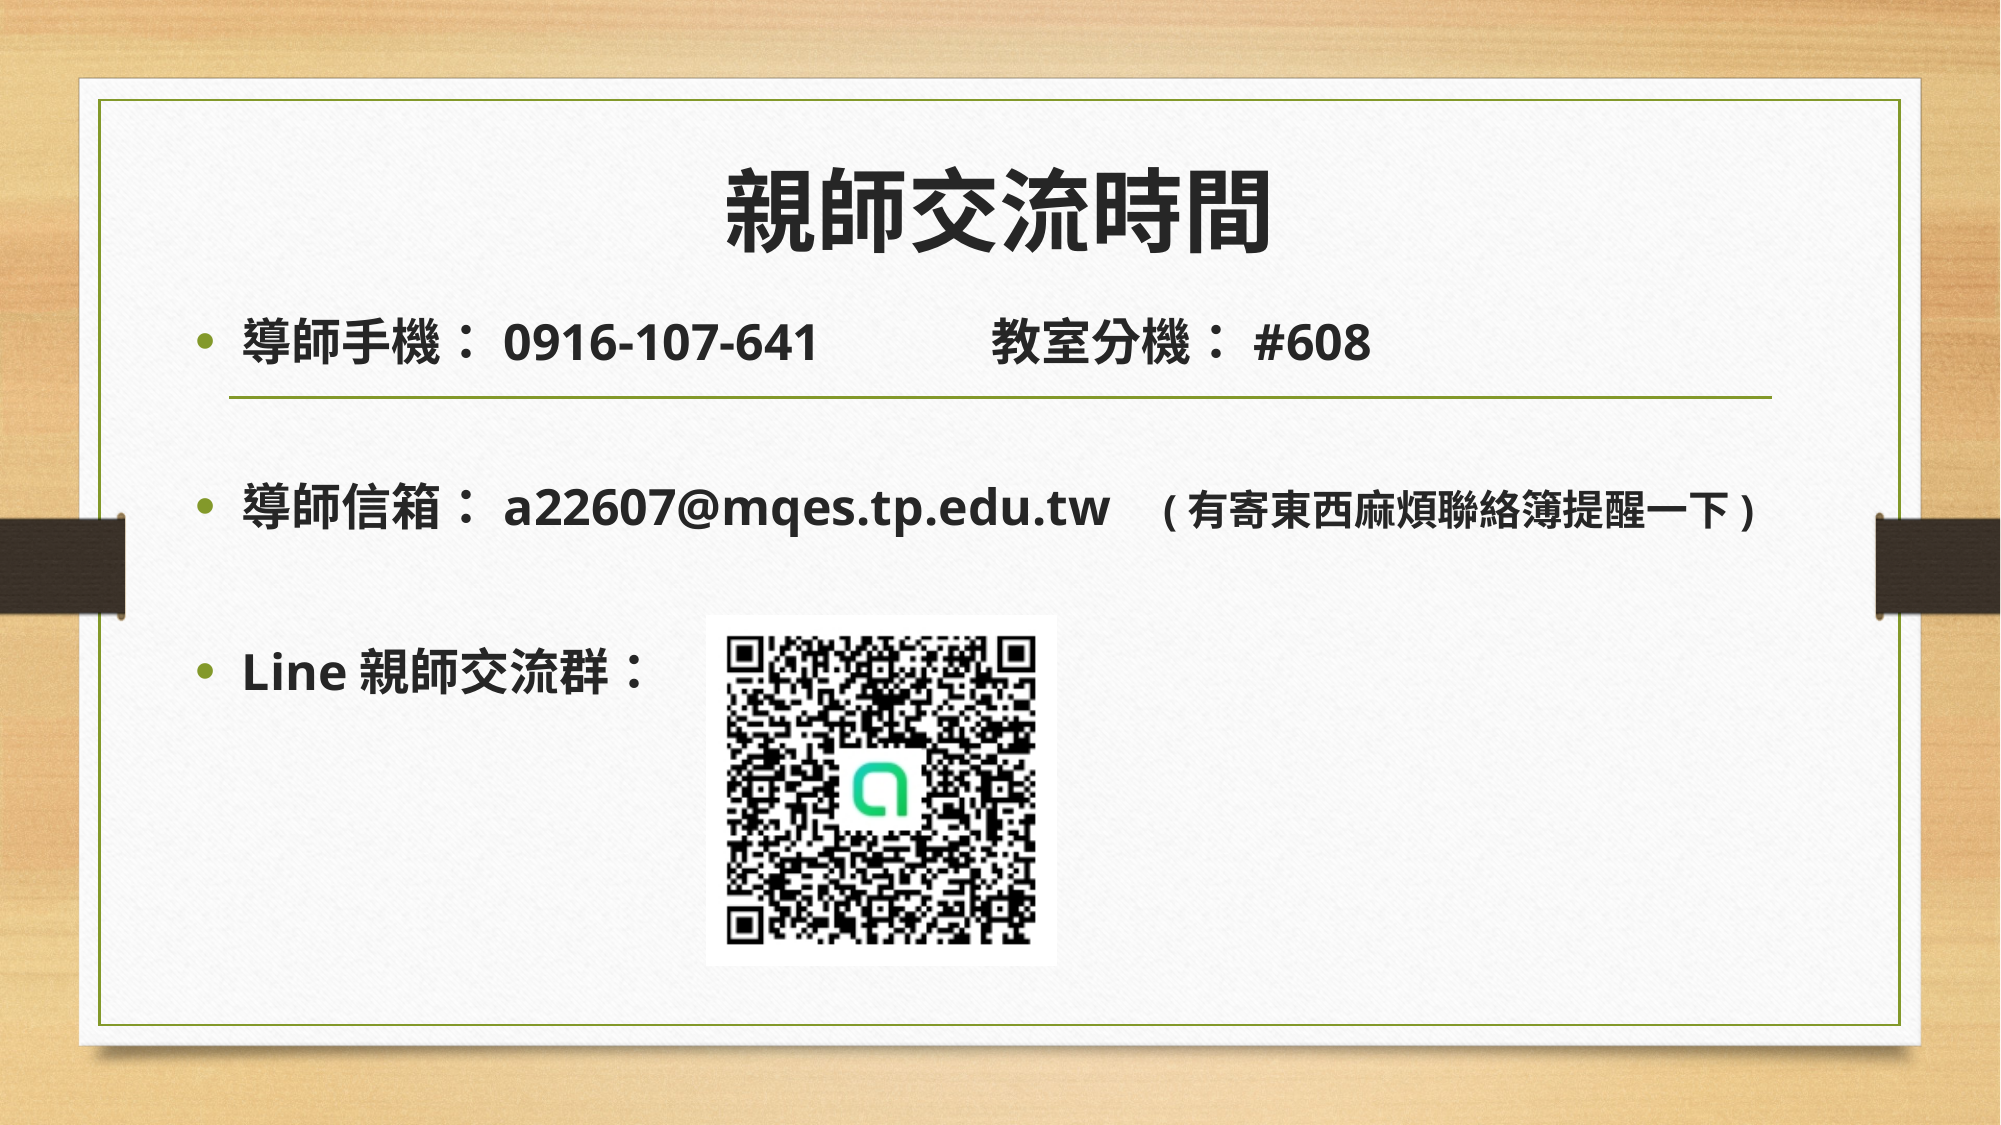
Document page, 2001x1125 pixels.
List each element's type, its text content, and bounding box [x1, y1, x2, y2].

title 親師交流時間 [212, 41, 1788, 302]
picture [0, 0, 2001, 1125]
list 導師手機：0916-107-641 教室分機：#608 導師信箱：a22607@mqes.tp.edu.tw (有寄東西麻煩聯絡簿提醒一下) Line親師交流群： [180, 302, 1830, 1060]
